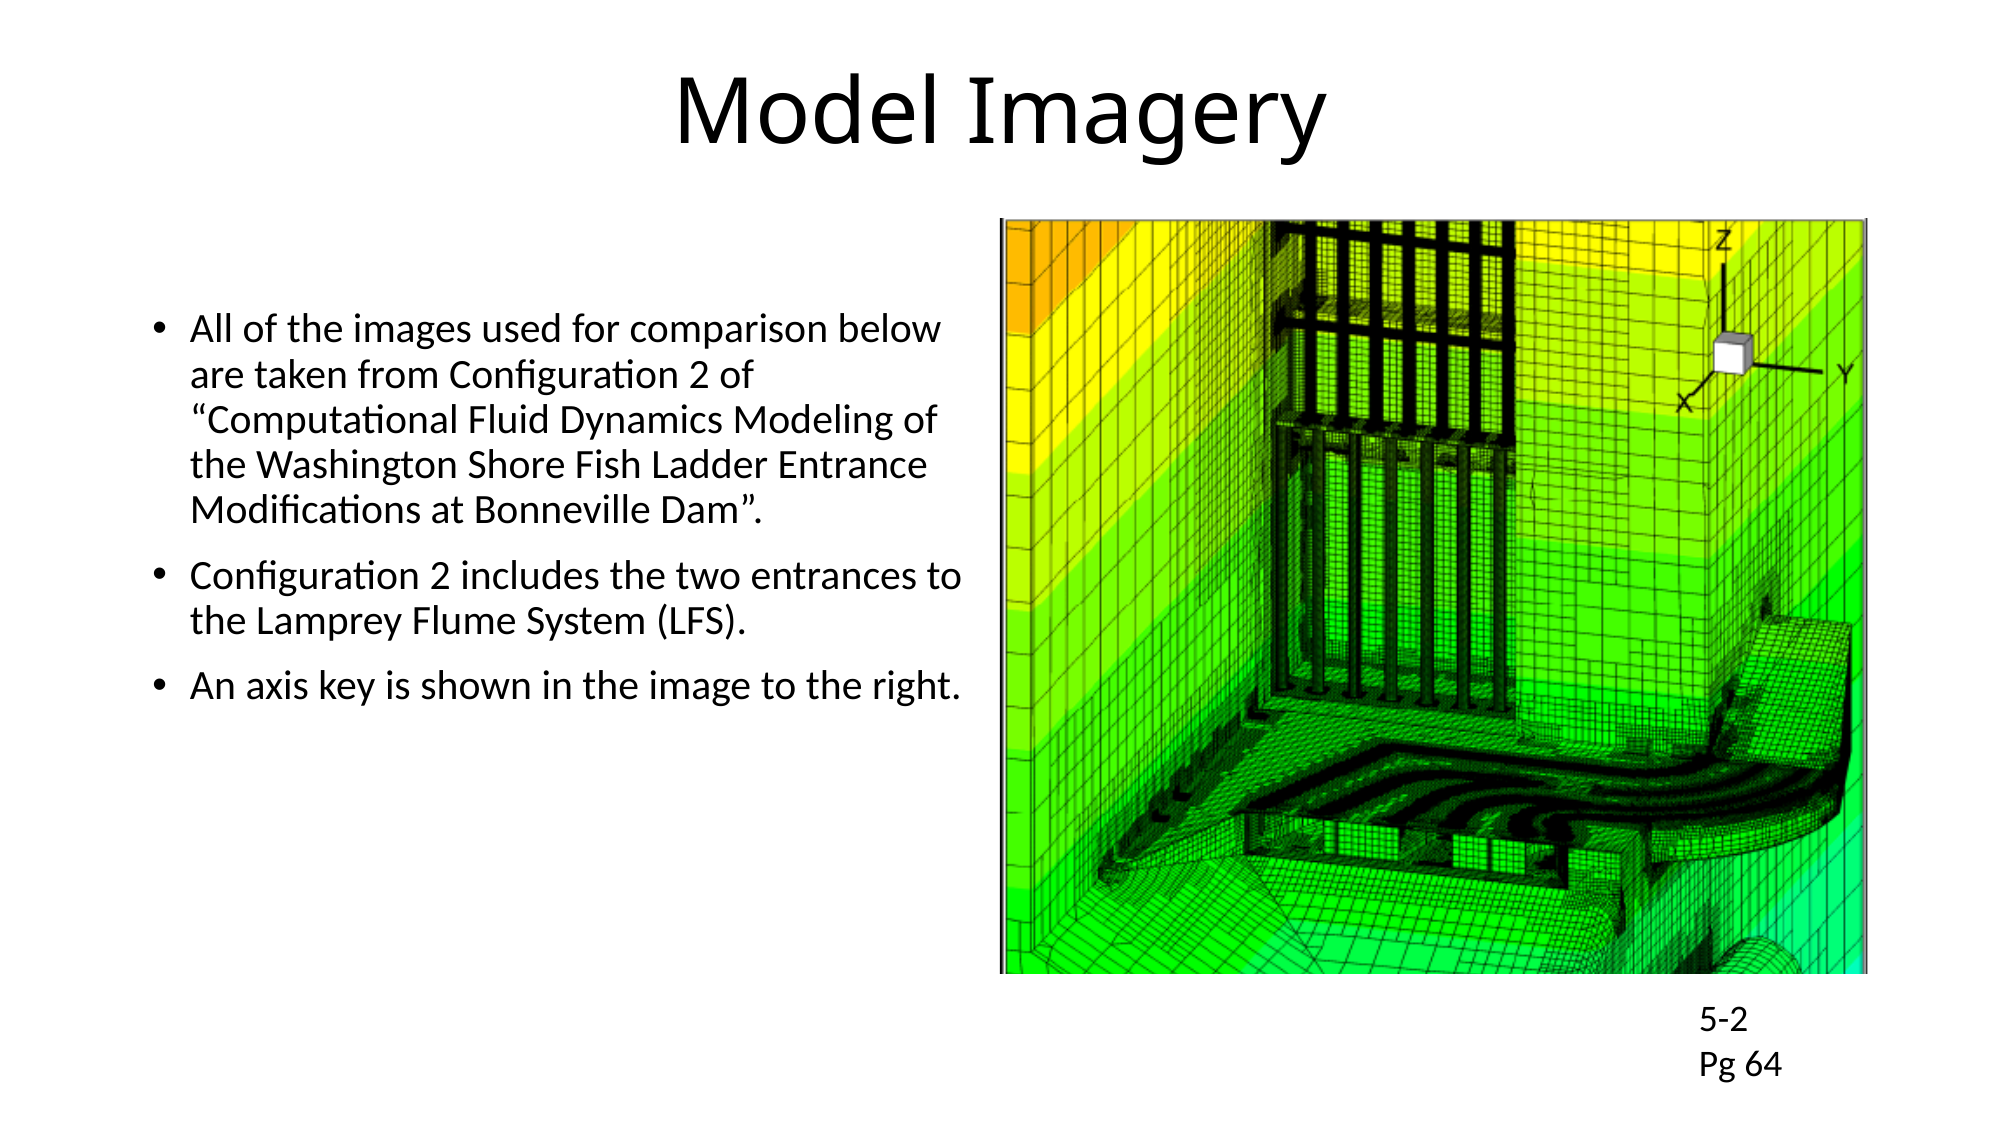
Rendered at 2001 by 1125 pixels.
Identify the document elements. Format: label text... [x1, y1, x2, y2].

title Model Imagery [137, 59, 1863, 278]
list All of the images used for comparison below are taken from Configuration 2 of “Computational Fluid Dynamics Modeling of the Washington Shore Fish Ladder Entrance Modifications at Bonneville Dam”. Configuration 2 includes the two entrances to the Lamprey Flume System (LFS). An axis key is shown in the image to the right. [137, 299, 988, 1014]
picture [999, 218, 1868, 974]
text_box 5-2 Pg 64 [1684, 986, 1798, 1092]
